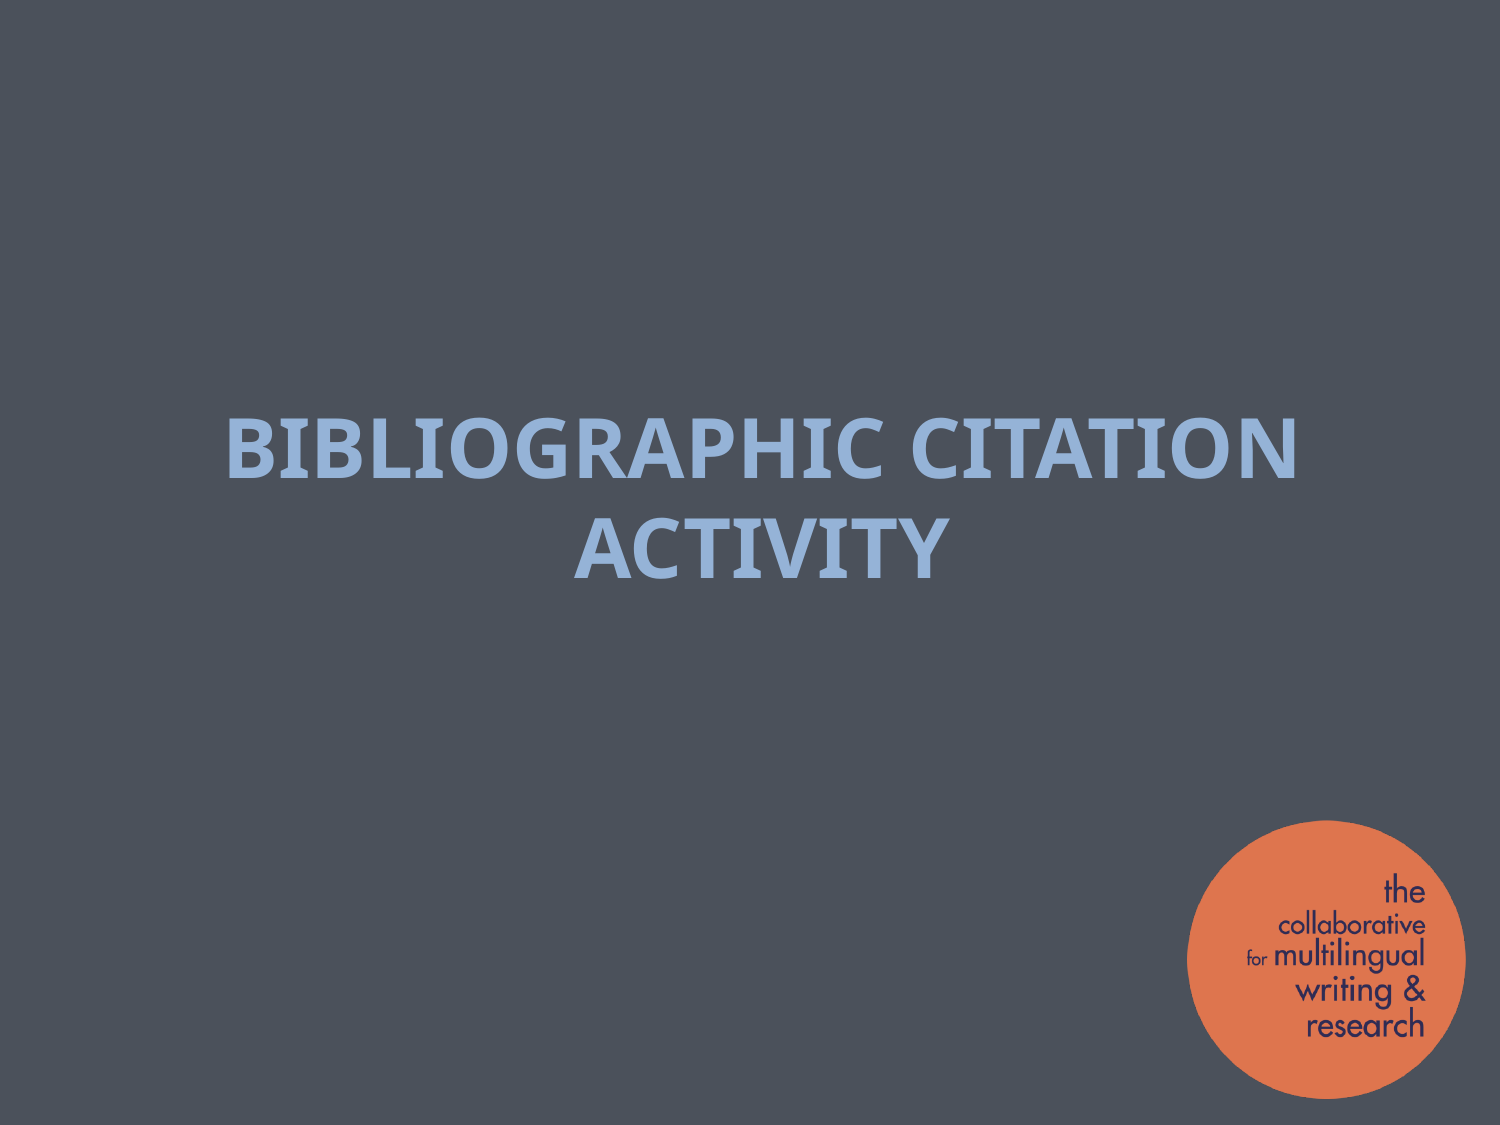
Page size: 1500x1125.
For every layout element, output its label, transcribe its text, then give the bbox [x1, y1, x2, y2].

picture [1187, 820, 1467, 1100]
title Bibliographic Citation Activity [125, 387, 1400, 611]
